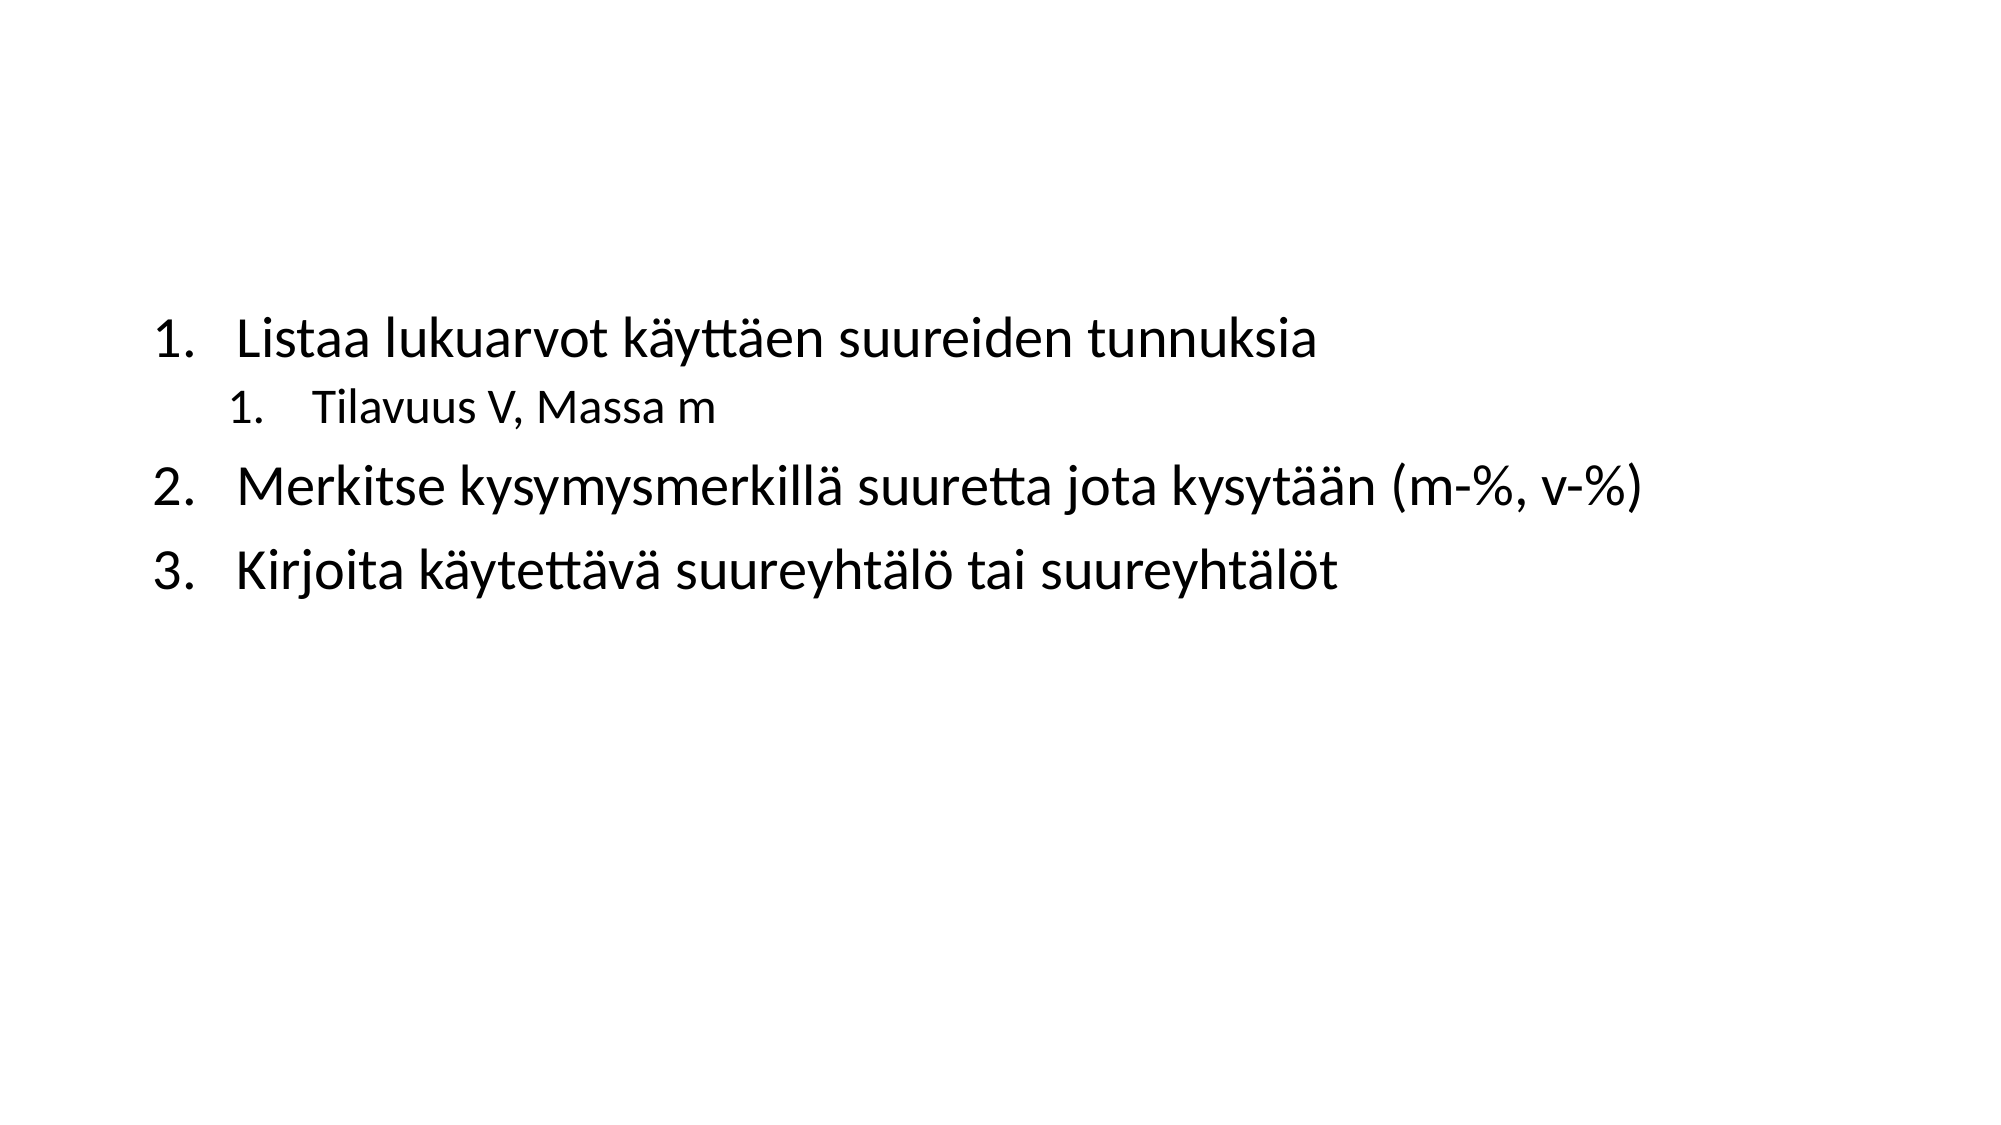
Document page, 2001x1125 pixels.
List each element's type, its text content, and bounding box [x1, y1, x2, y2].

list Listaa lukuarvot käyttäen suureiden tunnuksia Tilavuus V, Massa m Merkitse kysymysmerkillä suuretta jota kysytään (m-%, v-%) Kirjoita käytettävä suureyhtälö tai suureyhtälöt [137, 299, 1863, 1014]
